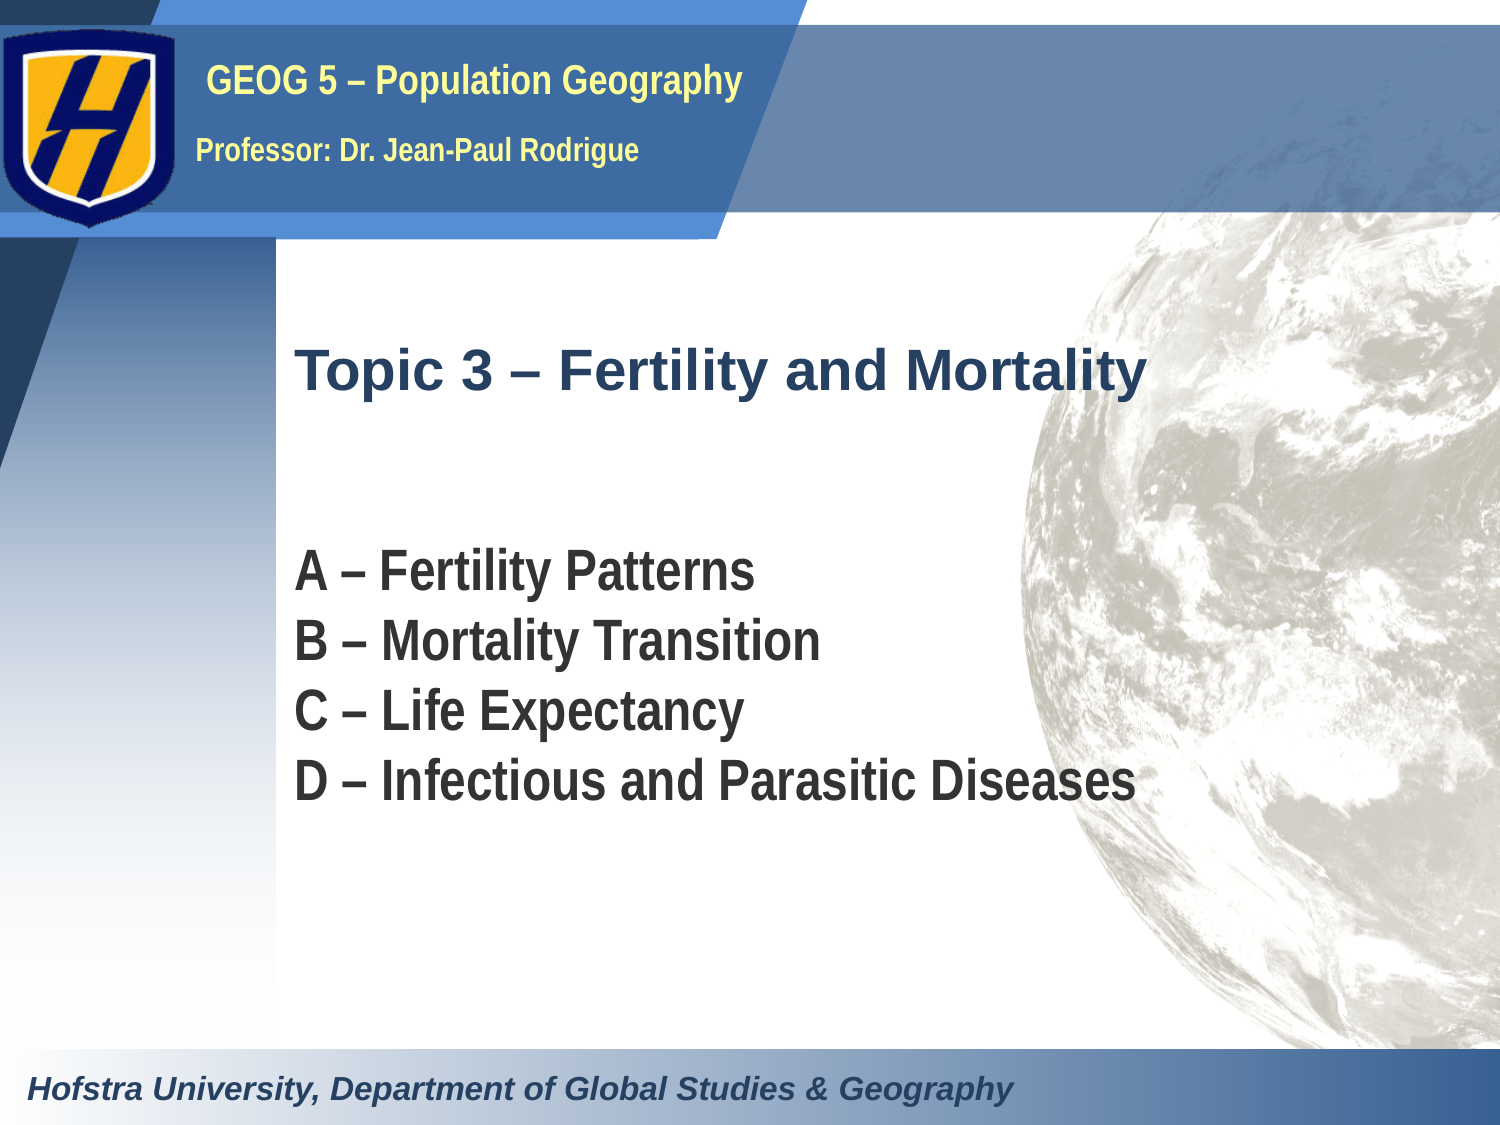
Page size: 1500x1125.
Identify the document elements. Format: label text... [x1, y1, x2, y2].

title Topic 3 – Fertility and Mortality [278, 246, 1446, 488]
subtitle A – Fertility Patterns B – Mortality Transition C – Life Expectancy D – Infectious and Parasitic Diseases [278, 524, 1446, 1013]
picture [0, 28, 179, 230]
